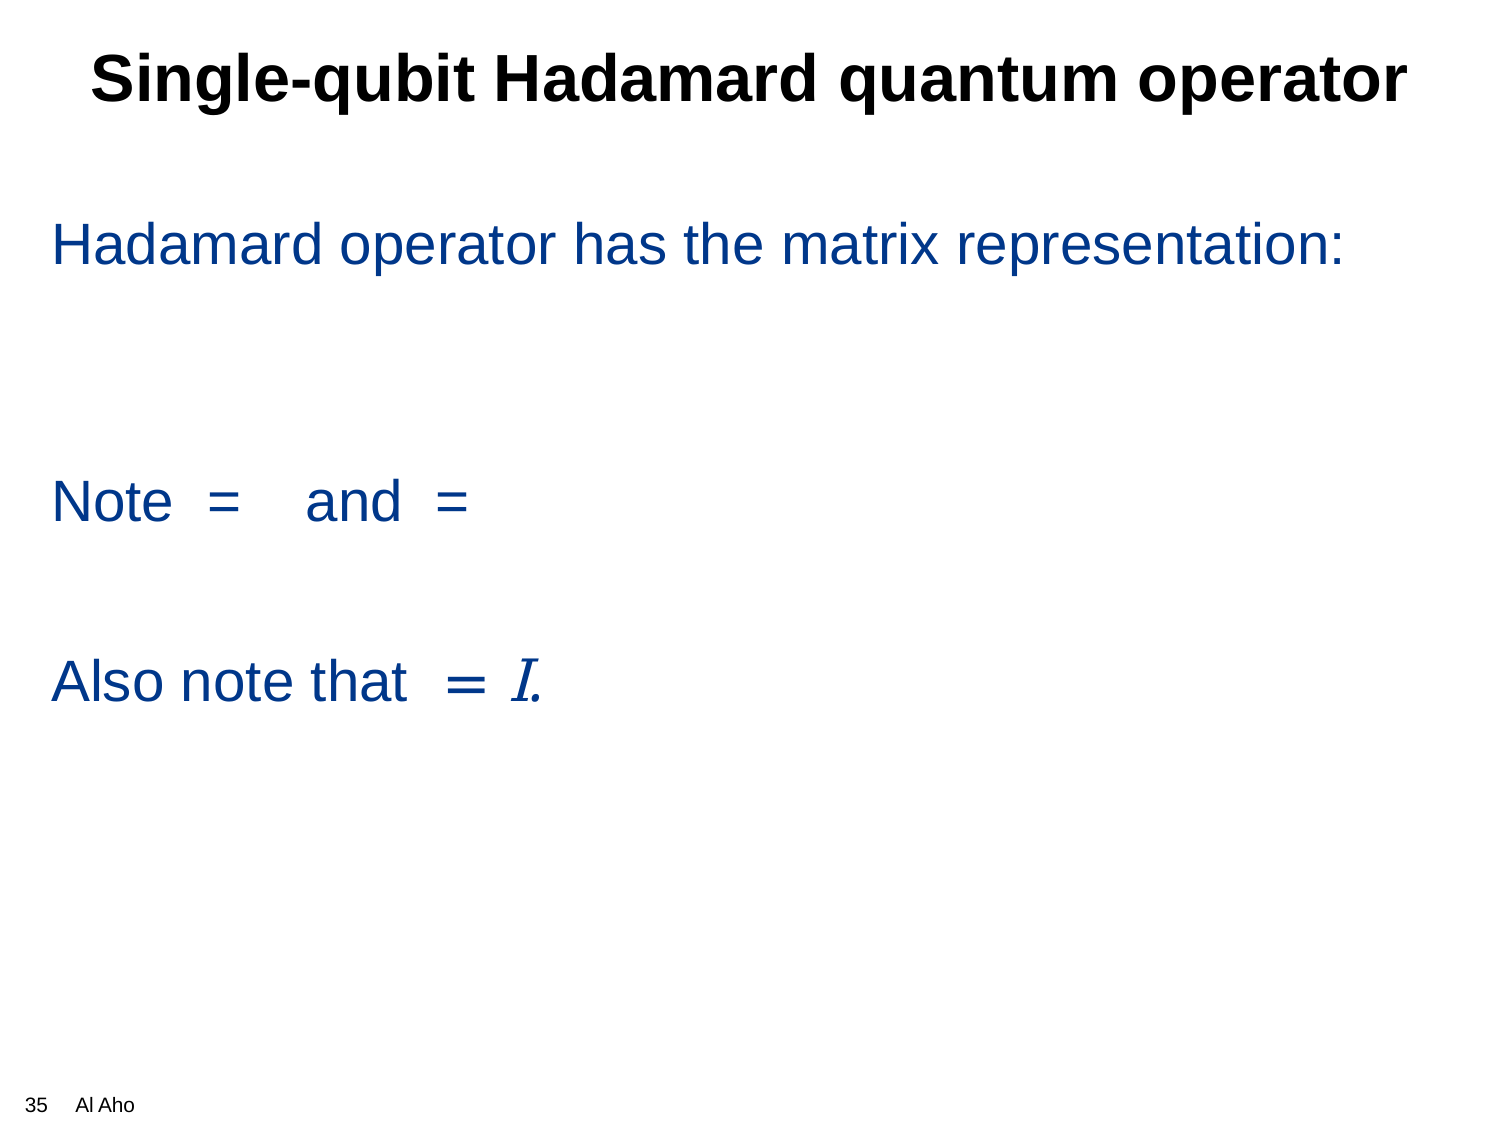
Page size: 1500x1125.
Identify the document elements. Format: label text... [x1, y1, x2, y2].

title Single-qubit Hadamard quantum operator [0, 11, 1500, 150]
